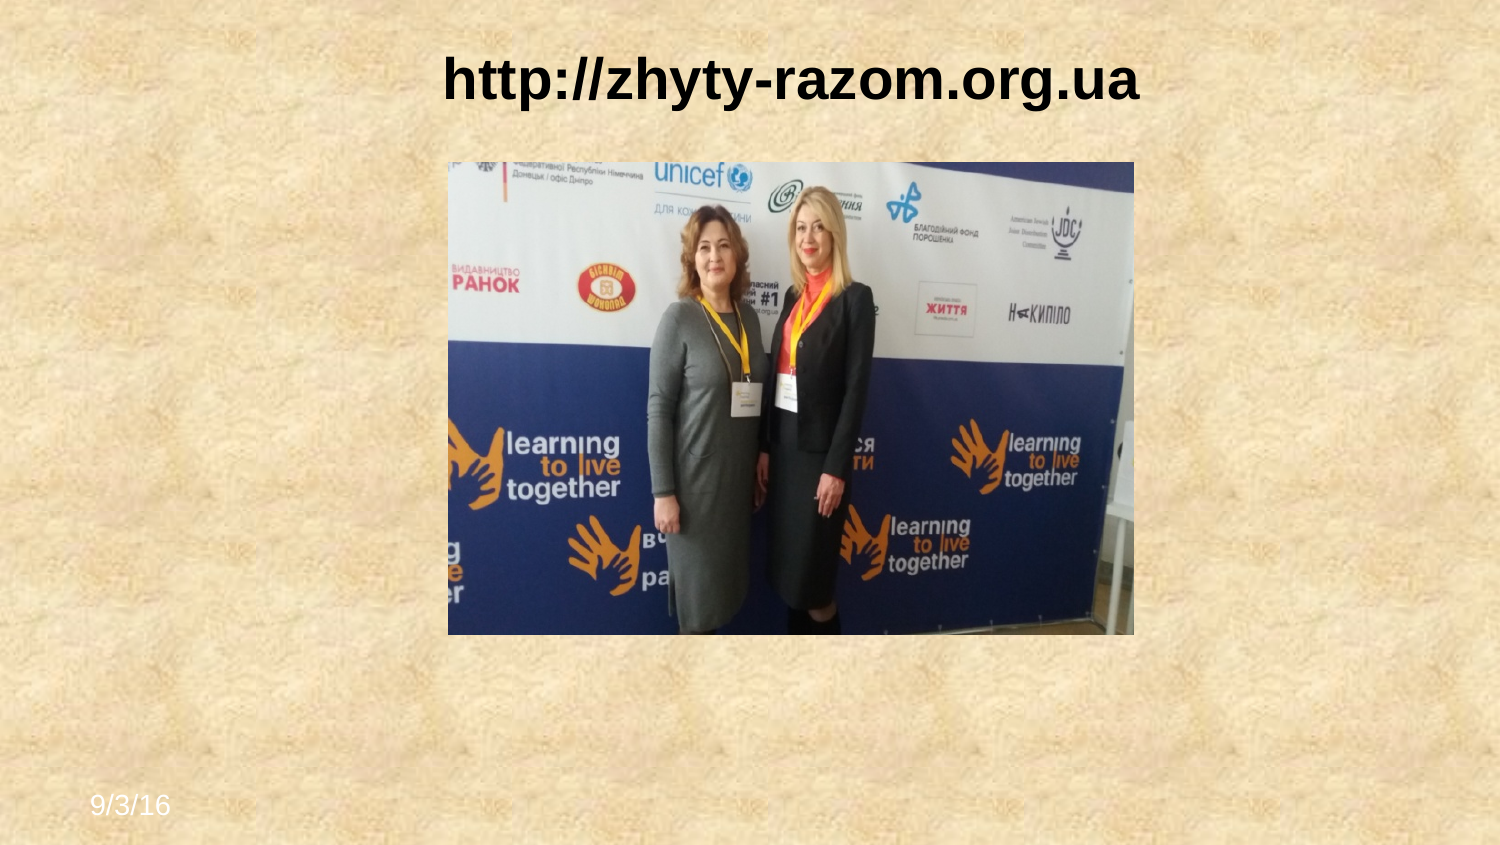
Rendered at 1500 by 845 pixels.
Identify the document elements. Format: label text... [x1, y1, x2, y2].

text_box http://zhyty-razom.org.ua [407, 34, 1176, 190]
picture [0, 0, 1500, 845]
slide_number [74, 781, 424, 825]
